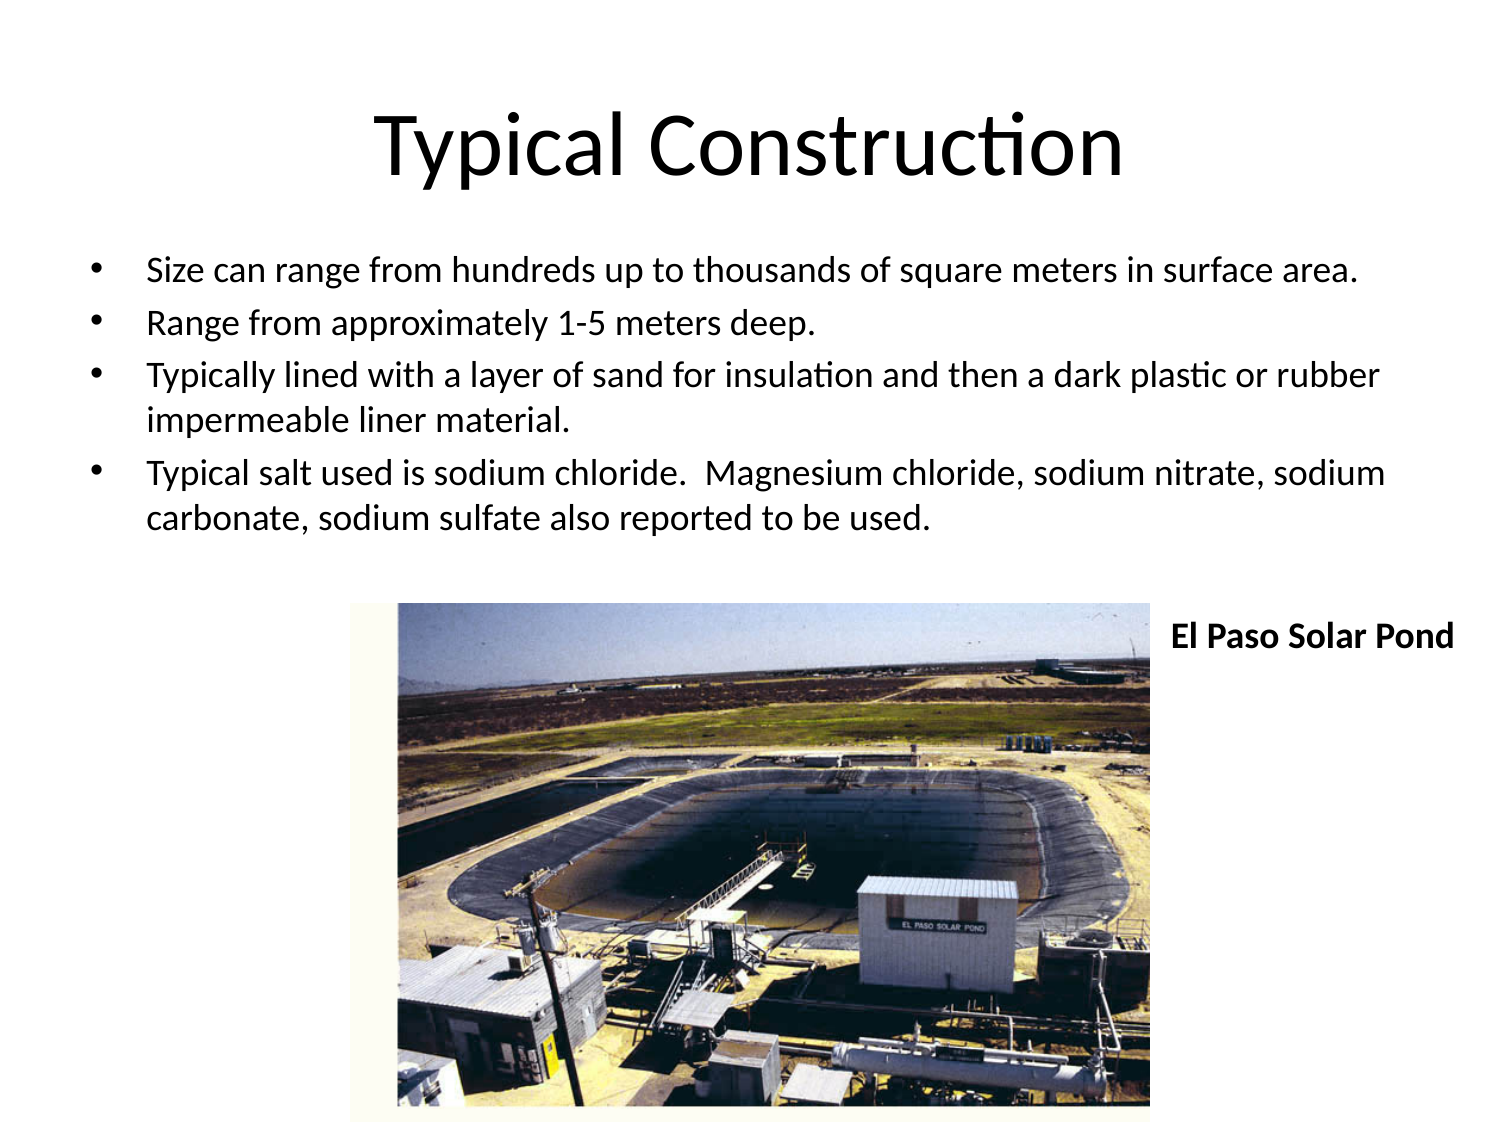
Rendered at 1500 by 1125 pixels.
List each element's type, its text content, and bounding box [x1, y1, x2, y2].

title Typical Construction [75, 45, 1425, 233]
text_box El Paso Solar Pond [1156, 603, 1471, 664]
picture [349, 603, 1151, 1123]
list Size can range from hundreds up to thousands of square meters in surface area. Range from approximately 1-5 meters deep. Typically lined with a layer of sand for insulation and then a dark plastic or rubber impermeable liner material. Typical salt used is sodium chloride. Magnesium chloride, sodium nitrate, sodium carbonate, sodium sulfate also reported to be used. [75, 237, 1425, 980]
